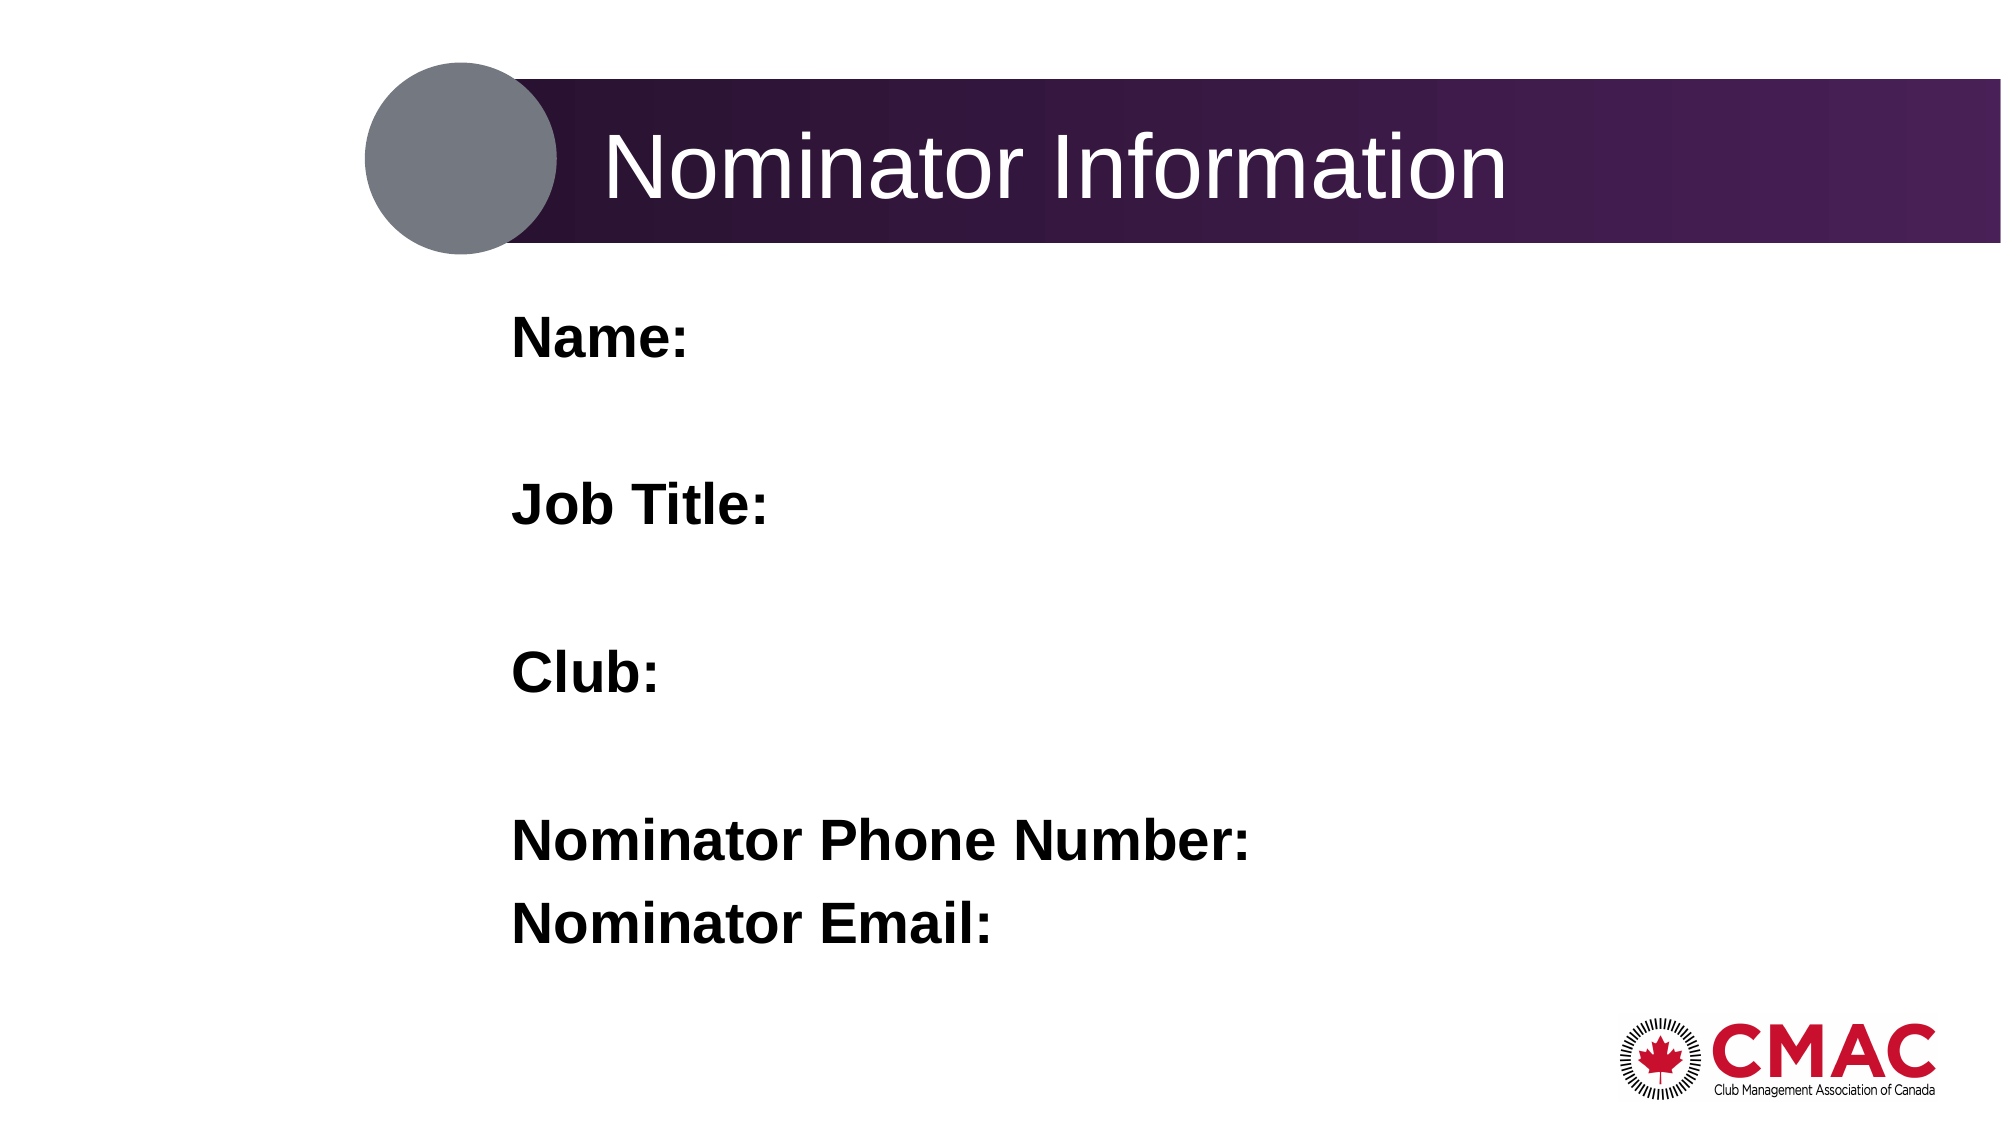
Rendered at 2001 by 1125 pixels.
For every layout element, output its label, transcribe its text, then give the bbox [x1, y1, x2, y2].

list Name: Job Title: Club: Nominator Phone Number: Nominator Email: [496, 299, 1863, 1014]
title Nominator Information [587, 59, 1863, 278]
picture [1618, 1013, 1938, 1102]
